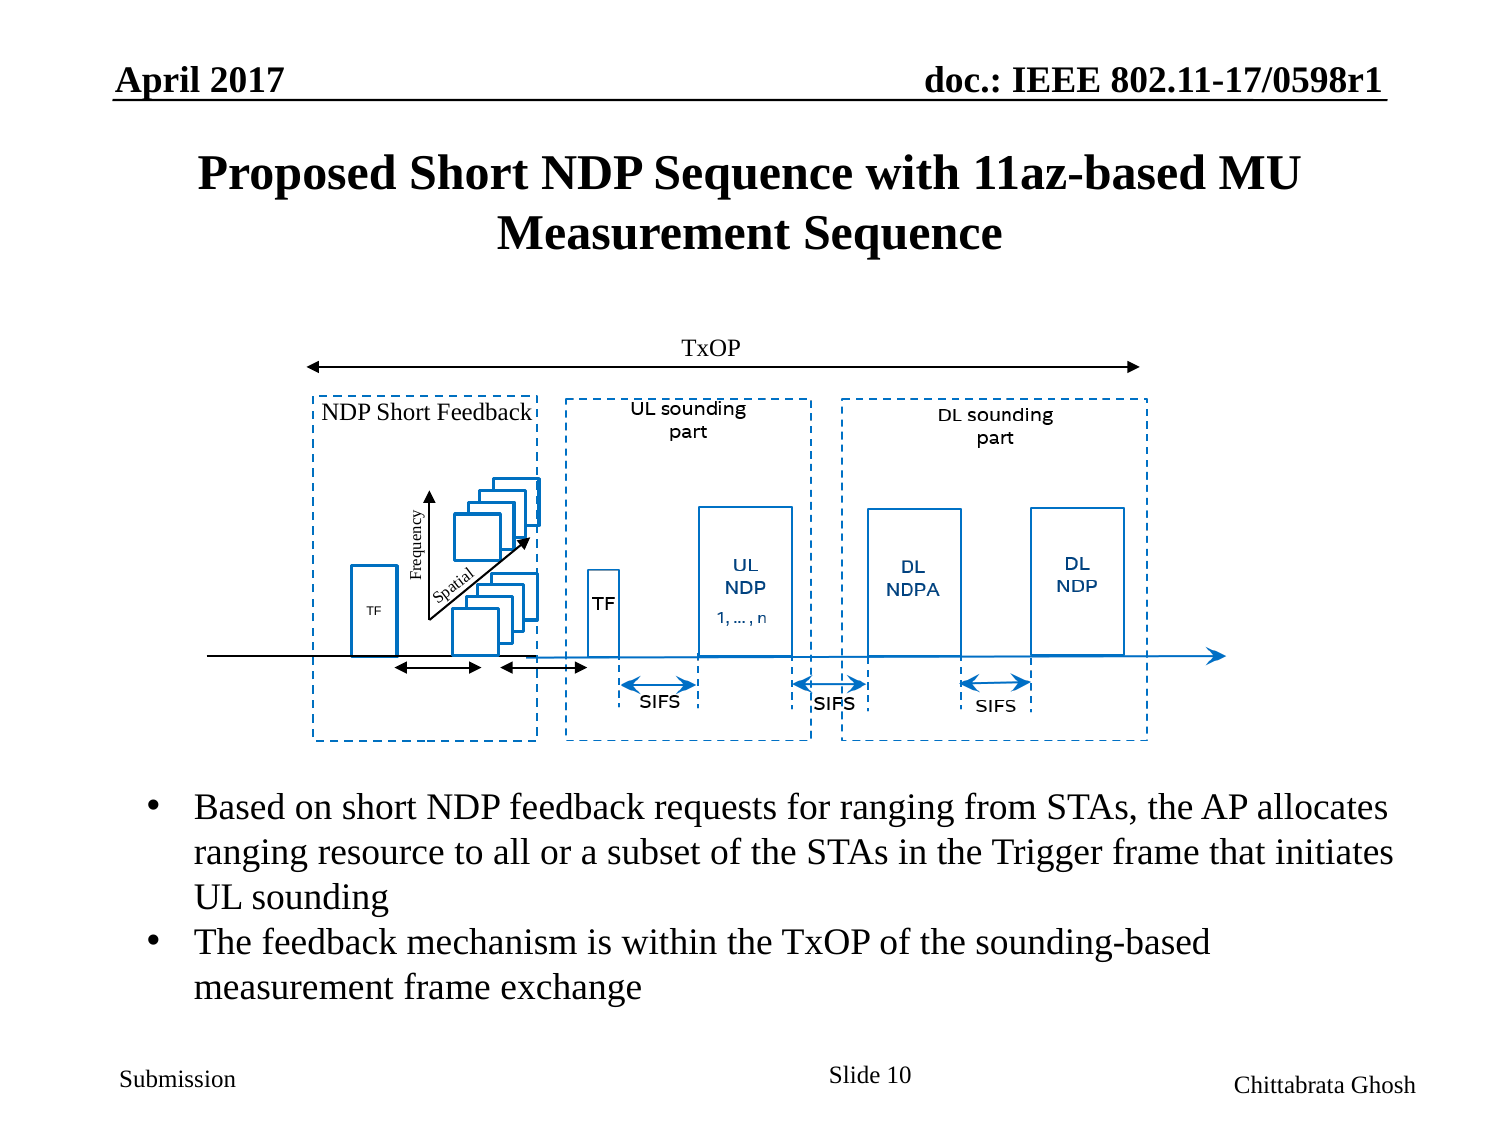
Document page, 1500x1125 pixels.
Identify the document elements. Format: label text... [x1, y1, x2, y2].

text_box Based on short NDP feedback requests for ranging from STAs, the AP allocates ranging resource to all or a subset of the STAs in the Trigger frame that initiates UL sounding The feedback mechanism is within the TxOP of the sounding-based measurement frame exchange [0, 775, 1435, 1060]
text_box doc.: IEEE 802.11-17/0598r1 [848, 54, 1384, 100]
text_box Chittabrata Ghosh [1233, 1068, 1417, 1099]
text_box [206, 301, 1247, 741]
slide_number Slide 10 [695, 1060, 1046, 1104]
text_box April 2017 [114, 54, 286, 100]
title Proposed Short NDP Sequence with 11az-based MU Measurement Sequence [112, 112, 1388, 288]
